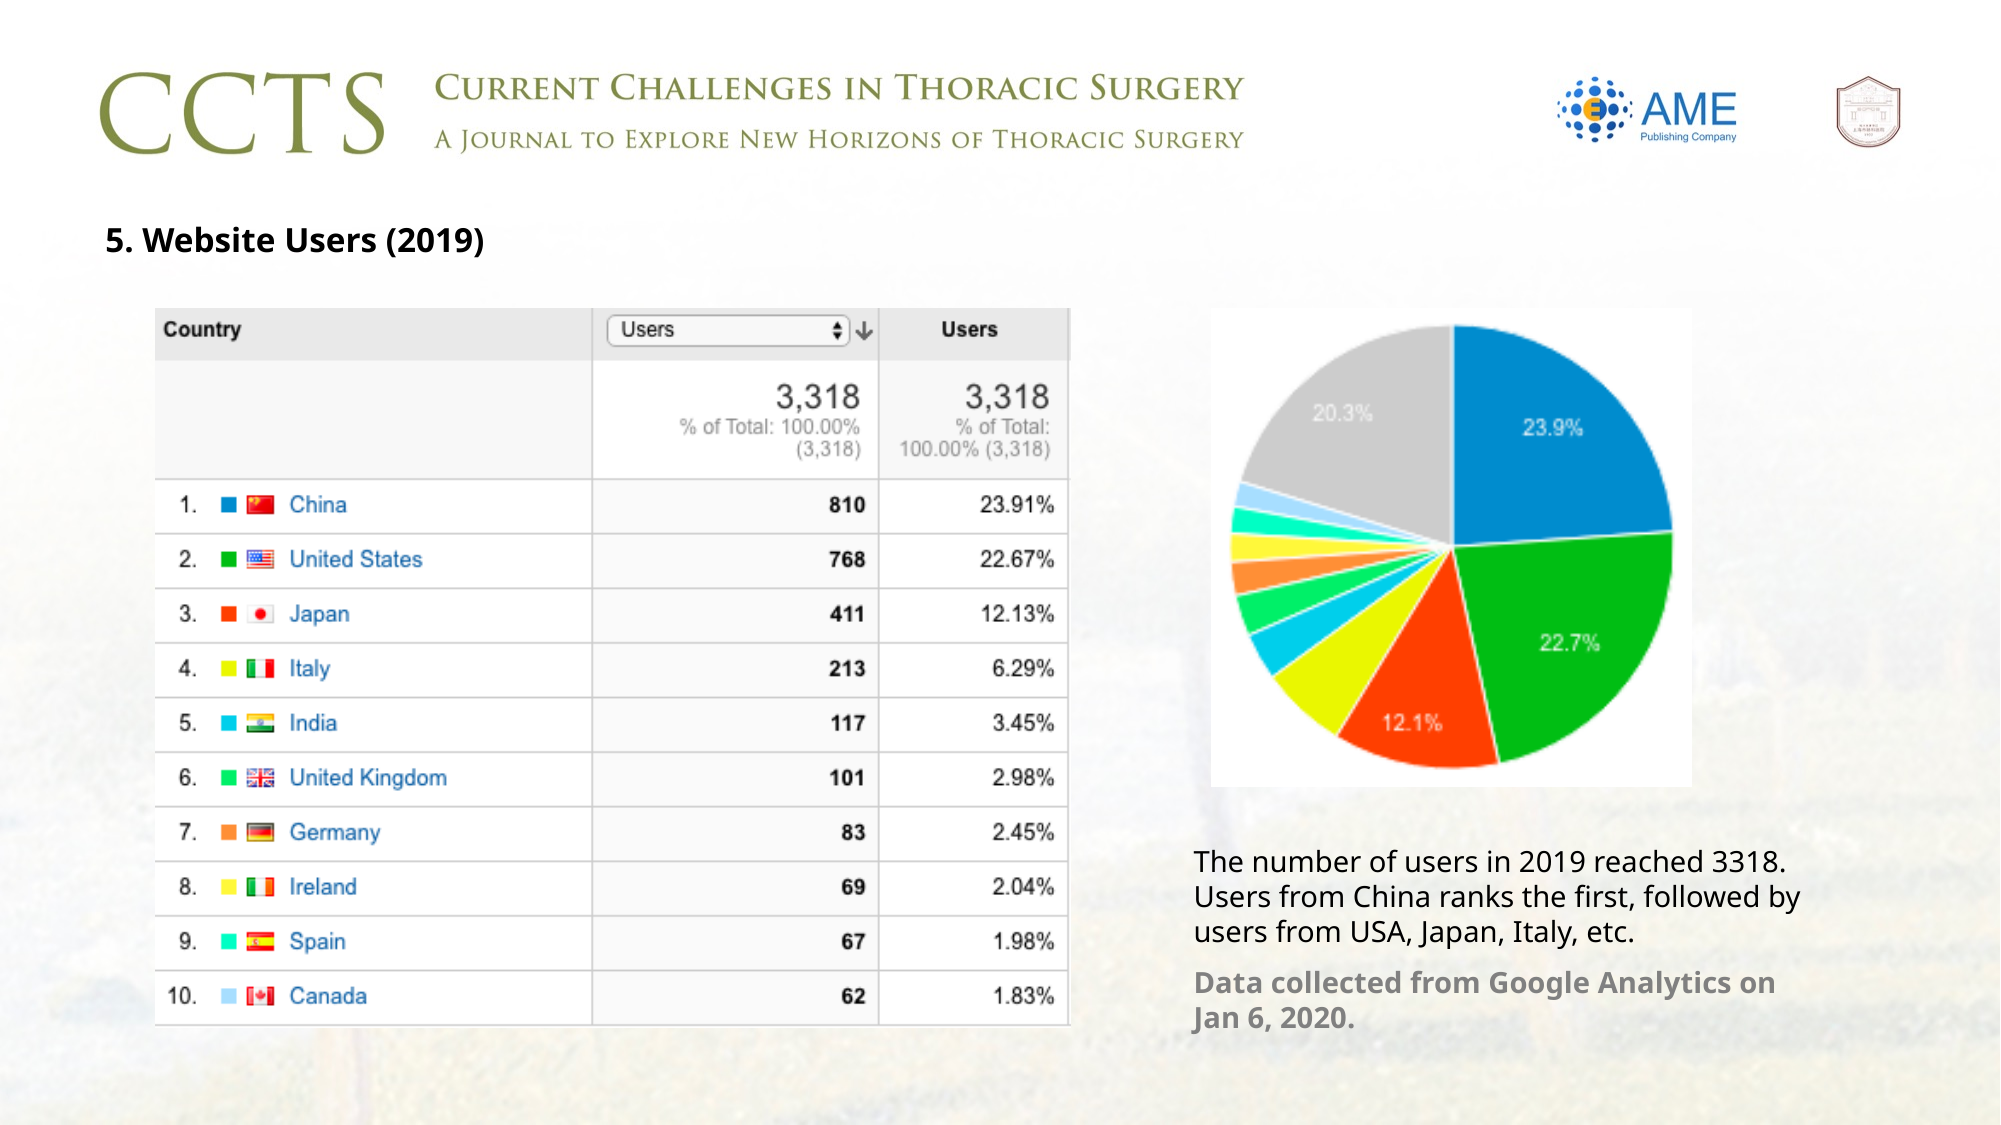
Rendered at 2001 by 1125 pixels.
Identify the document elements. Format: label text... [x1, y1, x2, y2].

text_box Data collected from Google Analytics on Jan 6, 2020. [1178, 957, 1821, 1042]
text_box The number of users in 2019 reached 3318. Users from China ranks the first, followed by users from USA, Japan, Italy, etc. [1178, 836, 1867, 956]
picture [0, 0, 2000, 1125]
text_box 5. Website Users (2019) [90, 212, 518, 267]
